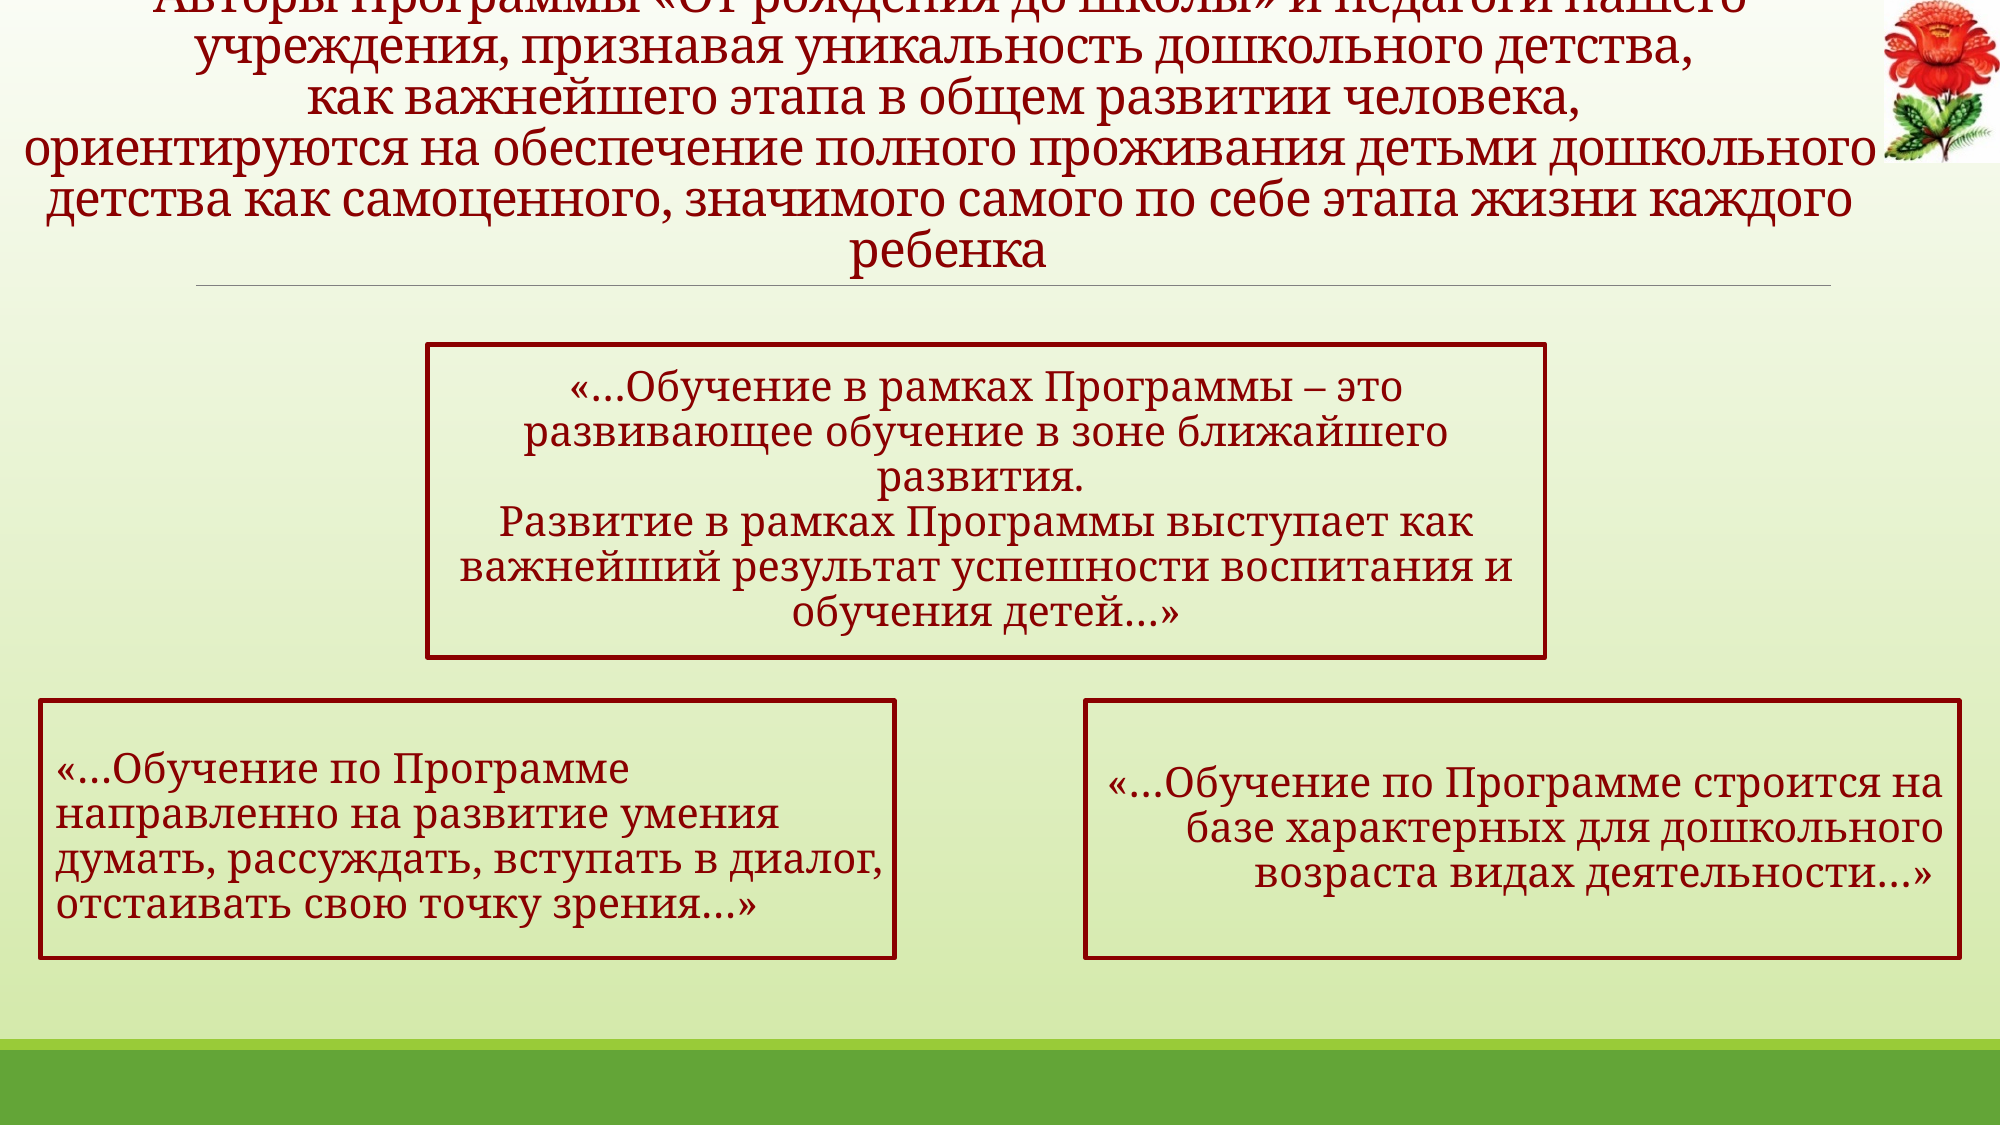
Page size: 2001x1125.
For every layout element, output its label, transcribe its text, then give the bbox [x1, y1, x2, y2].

list «…Обучение по Программе строится на базе характерных для дошкольного возраста видах деятельности…» [1085, 700, 1960, 959]
title Авторы Программы «От рождения до школы» и педагоги нашего учреждения, признавая уникальность дошкольного детства, как важнейшего этапа в общем развитии человека, ориентируются на обеспечение полного проживания детьми дошкольного детства как самоценного, значимого самого по себе этапа жизни каждого ребенка [0, 13, 1900, 285]
list «…Обучение по Программе направленно на развитие умения думать, рассуждать, вступать в диалог, отстаивать свою точку зрения…» [40, 700, 895, 959]
picture [1883, 0, 2000, 164]
list «…Обучение в рамках Программы – это развивающее обучение в зоне ближайшего развития. Развитие в рамках Программы выступает как важнейший результат успешности воспитания и обучения детей…» [427, 344, 1545, 658]
